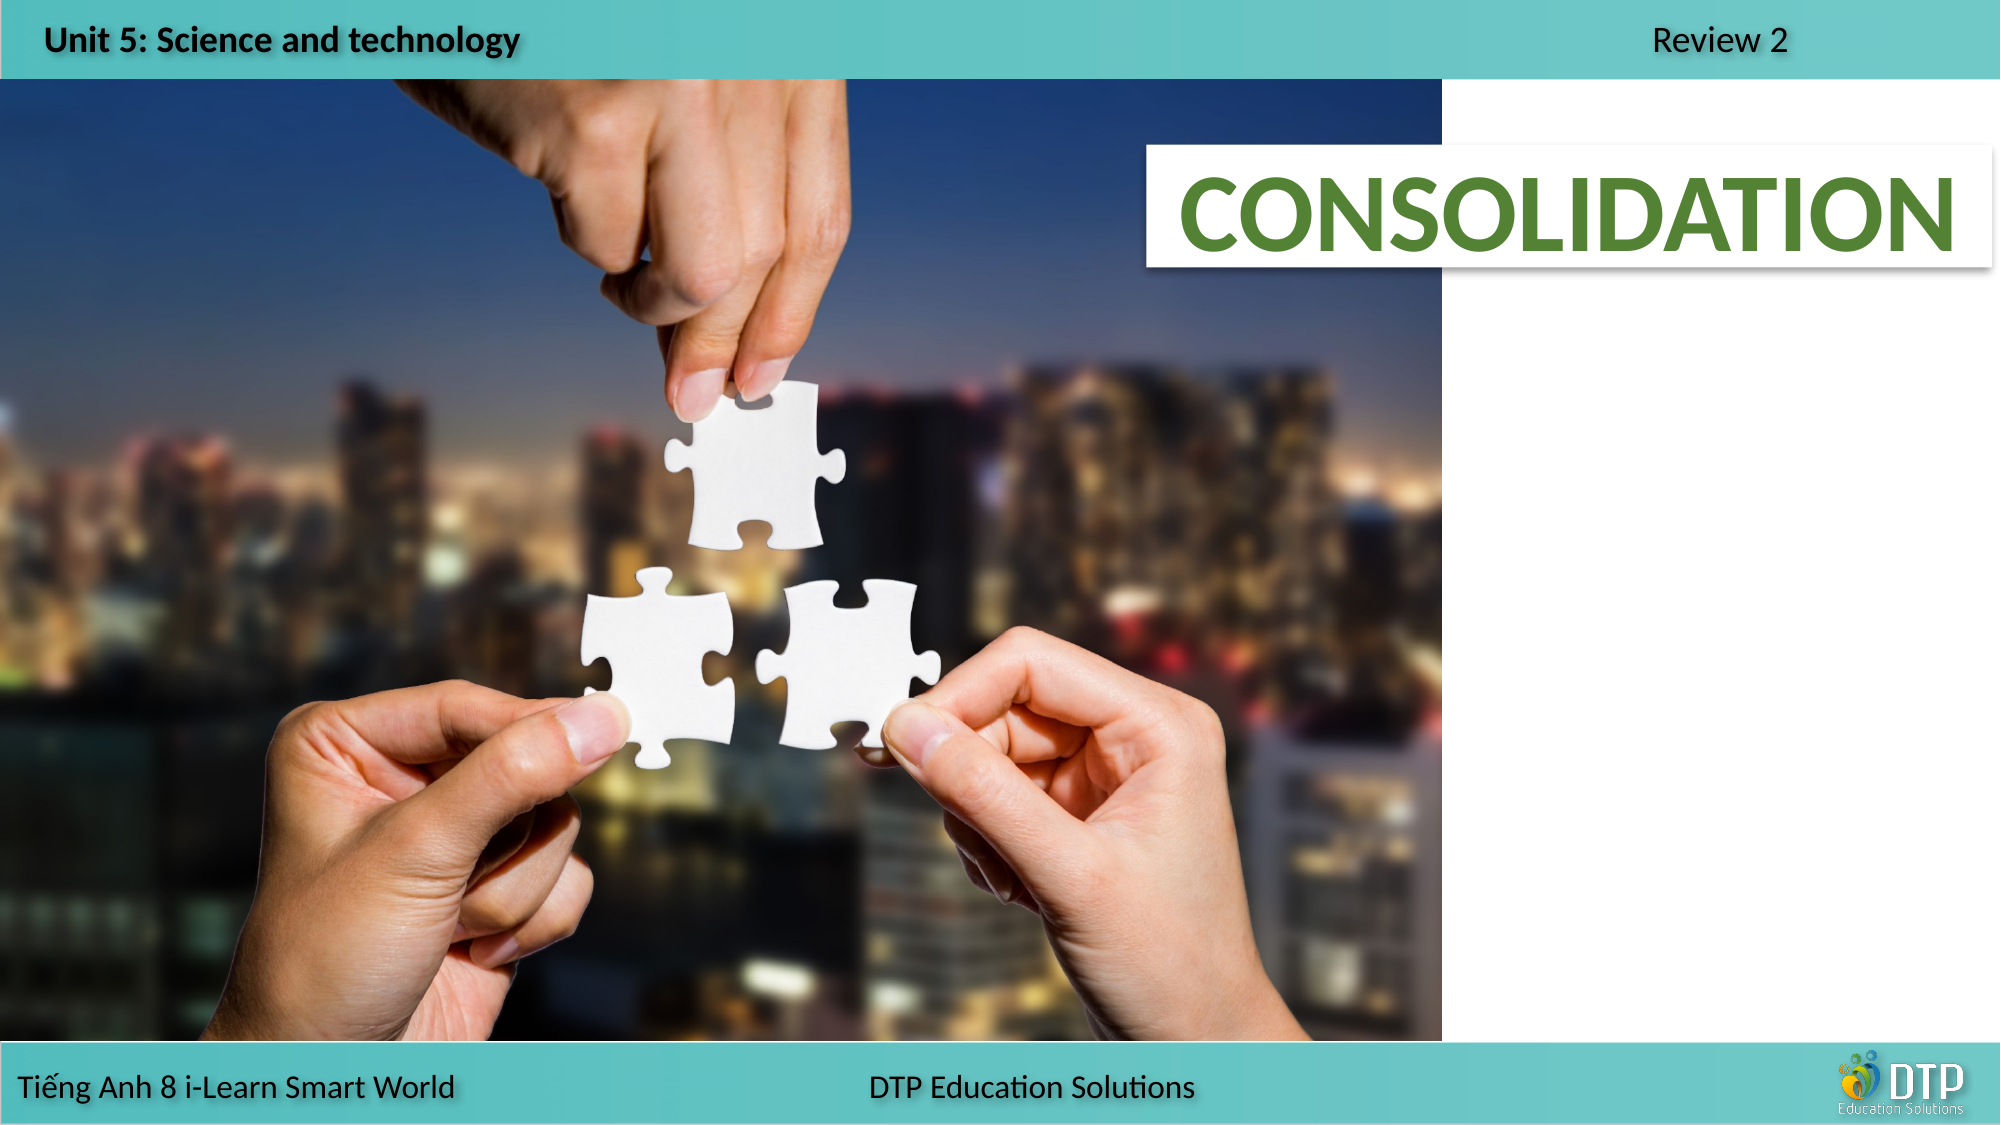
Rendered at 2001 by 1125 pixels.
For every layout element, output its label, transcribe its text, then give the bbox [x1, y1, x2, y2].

text_box CONSOLIDATION [1442, 144, 1993, 268]
picture [0, 0, 2000, 1125]
